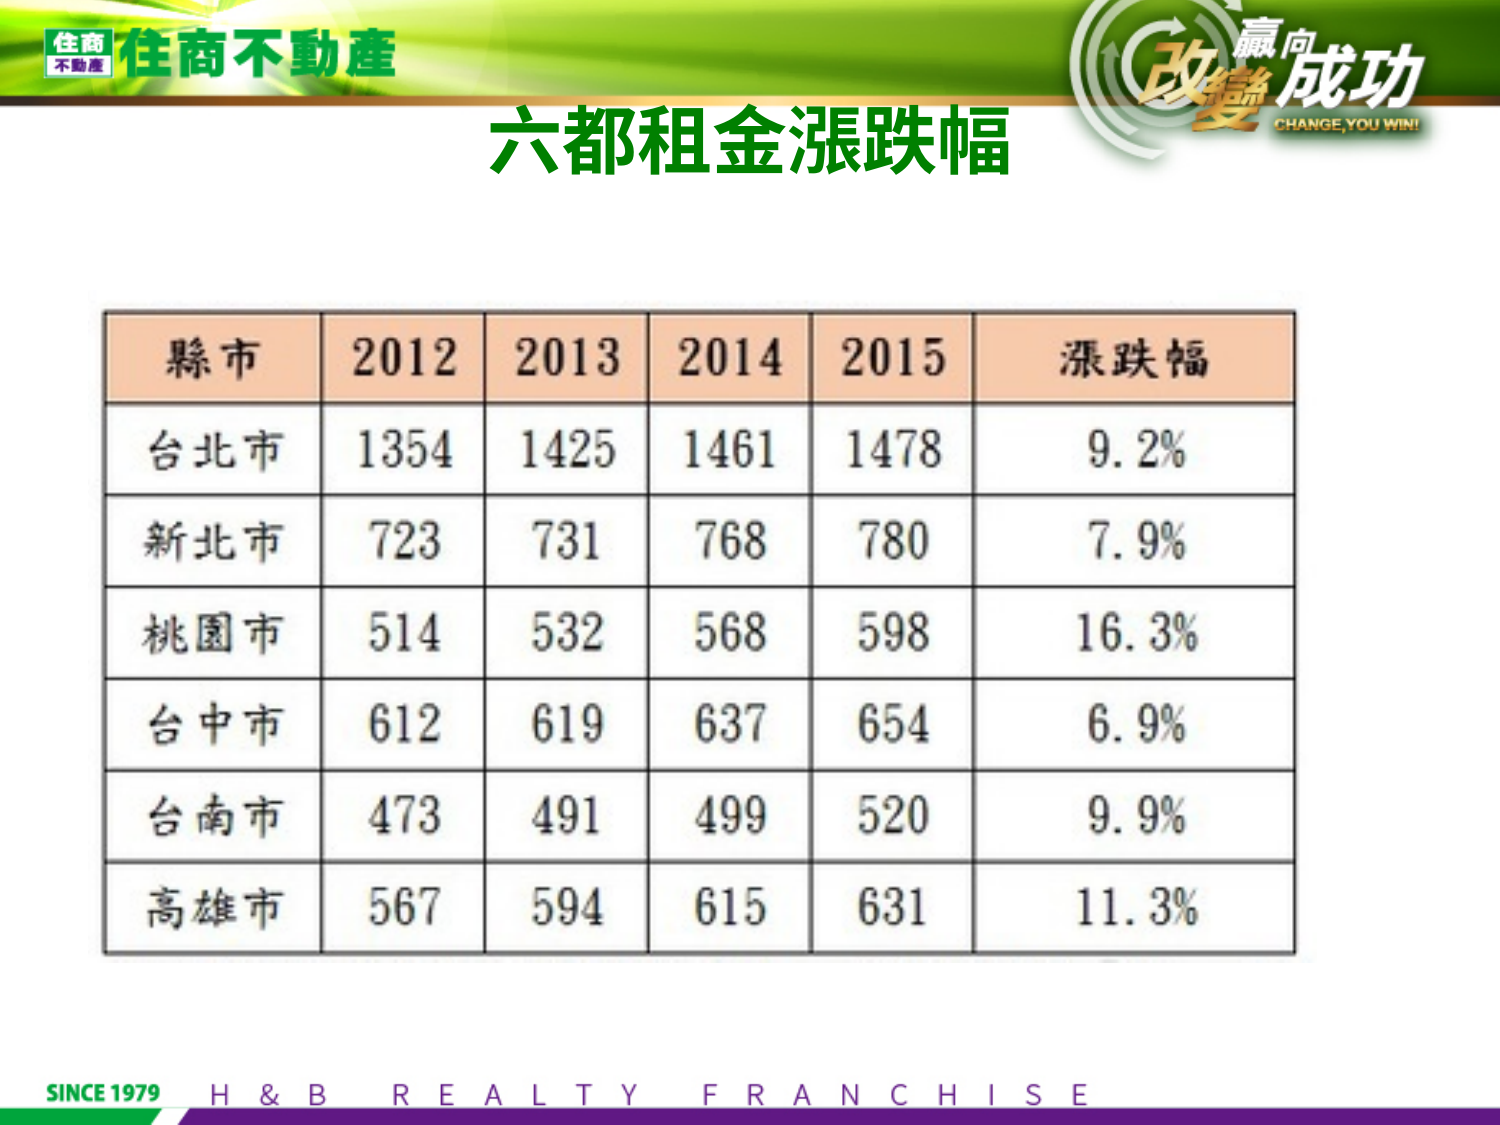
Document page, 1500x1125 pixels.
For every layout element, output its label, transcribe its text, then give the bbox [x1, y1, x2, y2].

title 六都租金漲跌幅 [75, 45, 1425, 233]
picture [0, 0, 1500, 1125]
